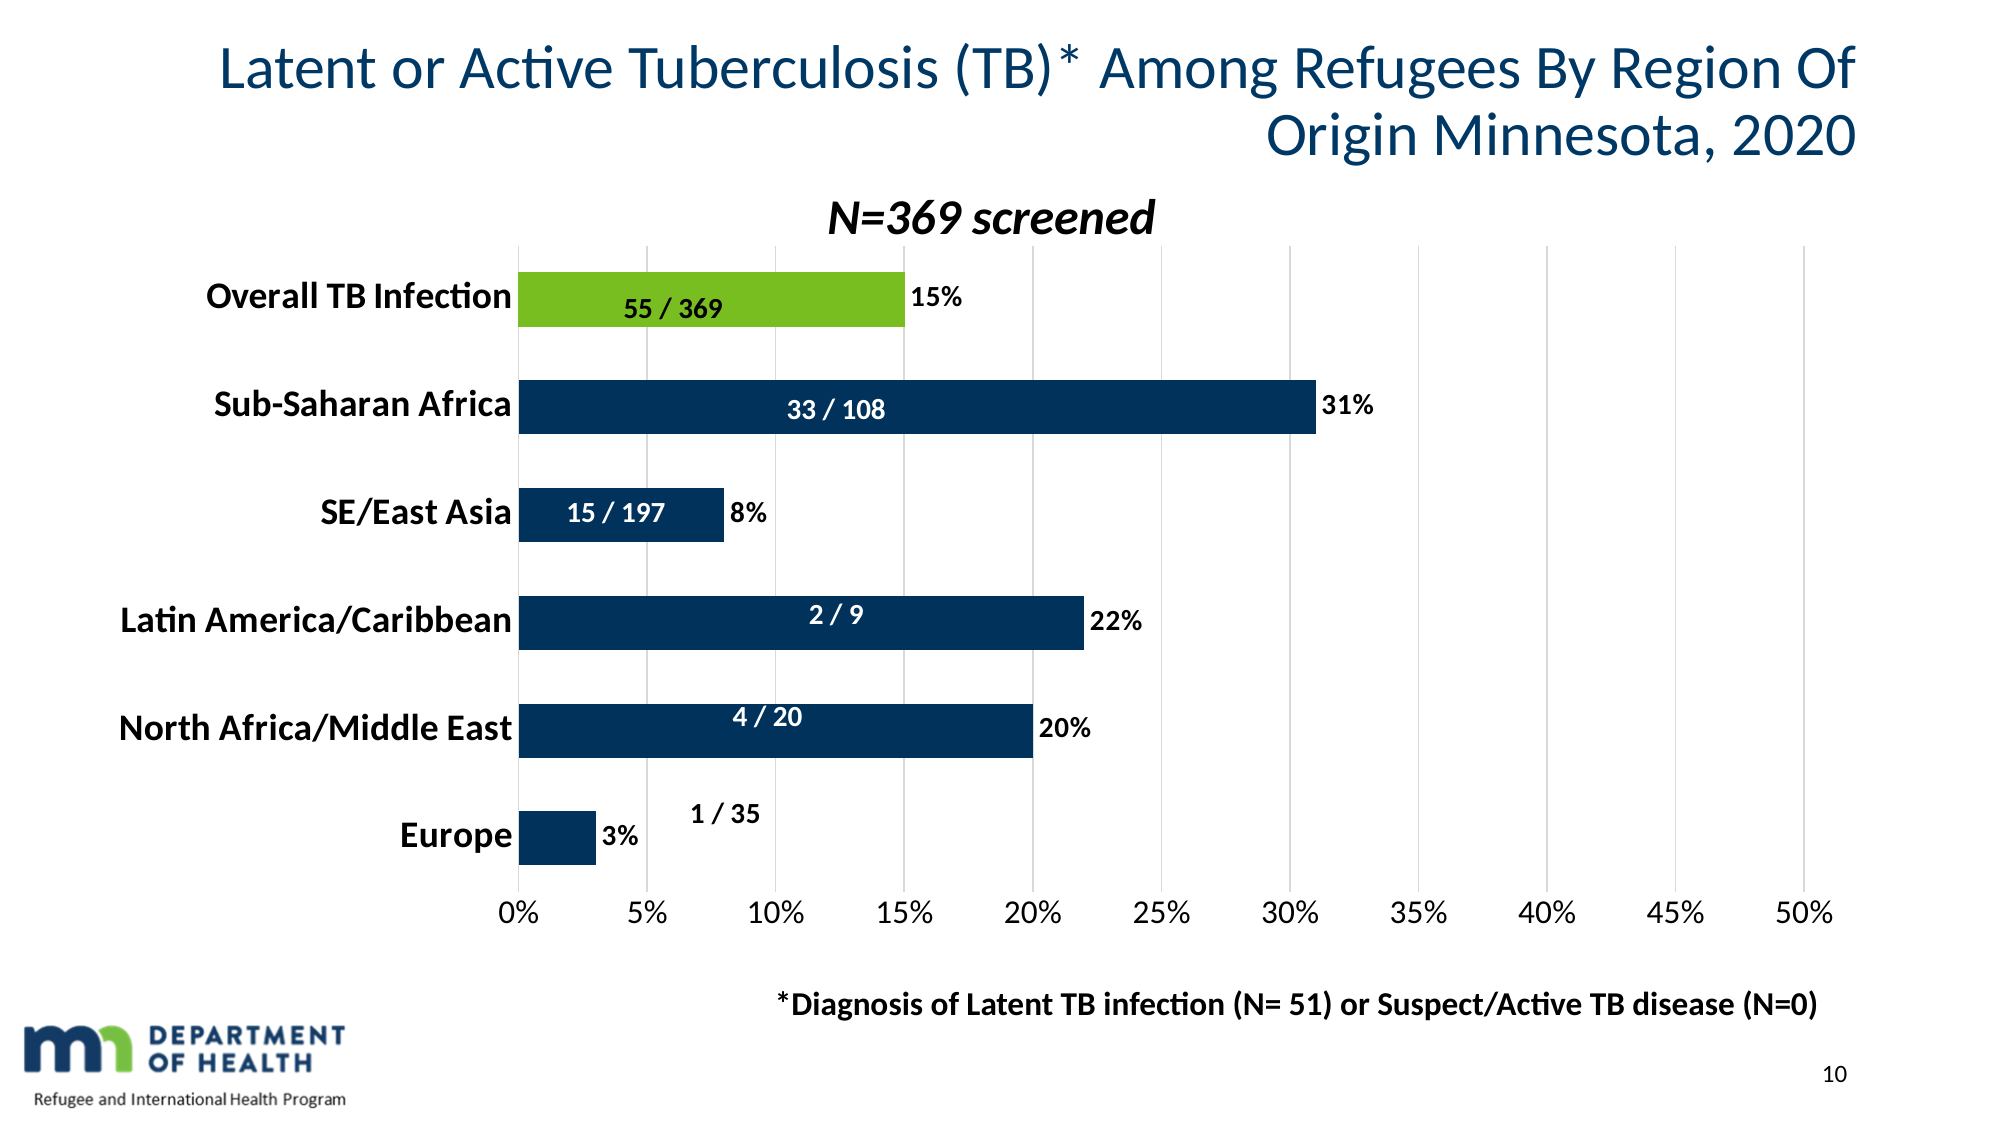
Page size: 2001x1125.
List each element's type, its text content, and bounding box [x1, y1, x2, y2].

title Latent or Active Tuberculosis (TB)* Among Refugees By Region Of Origin Minnesota, 2020 [41, 27, 1873, 178]
chart [82, 231, 1870, 946]
list *Diagnosis of Latent TB infection (N= 51) or Suspect/Active TB disease (N=0) [760, 974, 1920, 1125]
list N=369 screened [812, 177, 1188, 231]
slide_number 10 [1622, 1042, 1863, 1103]
picture [0, 1012, 361, 1125]
